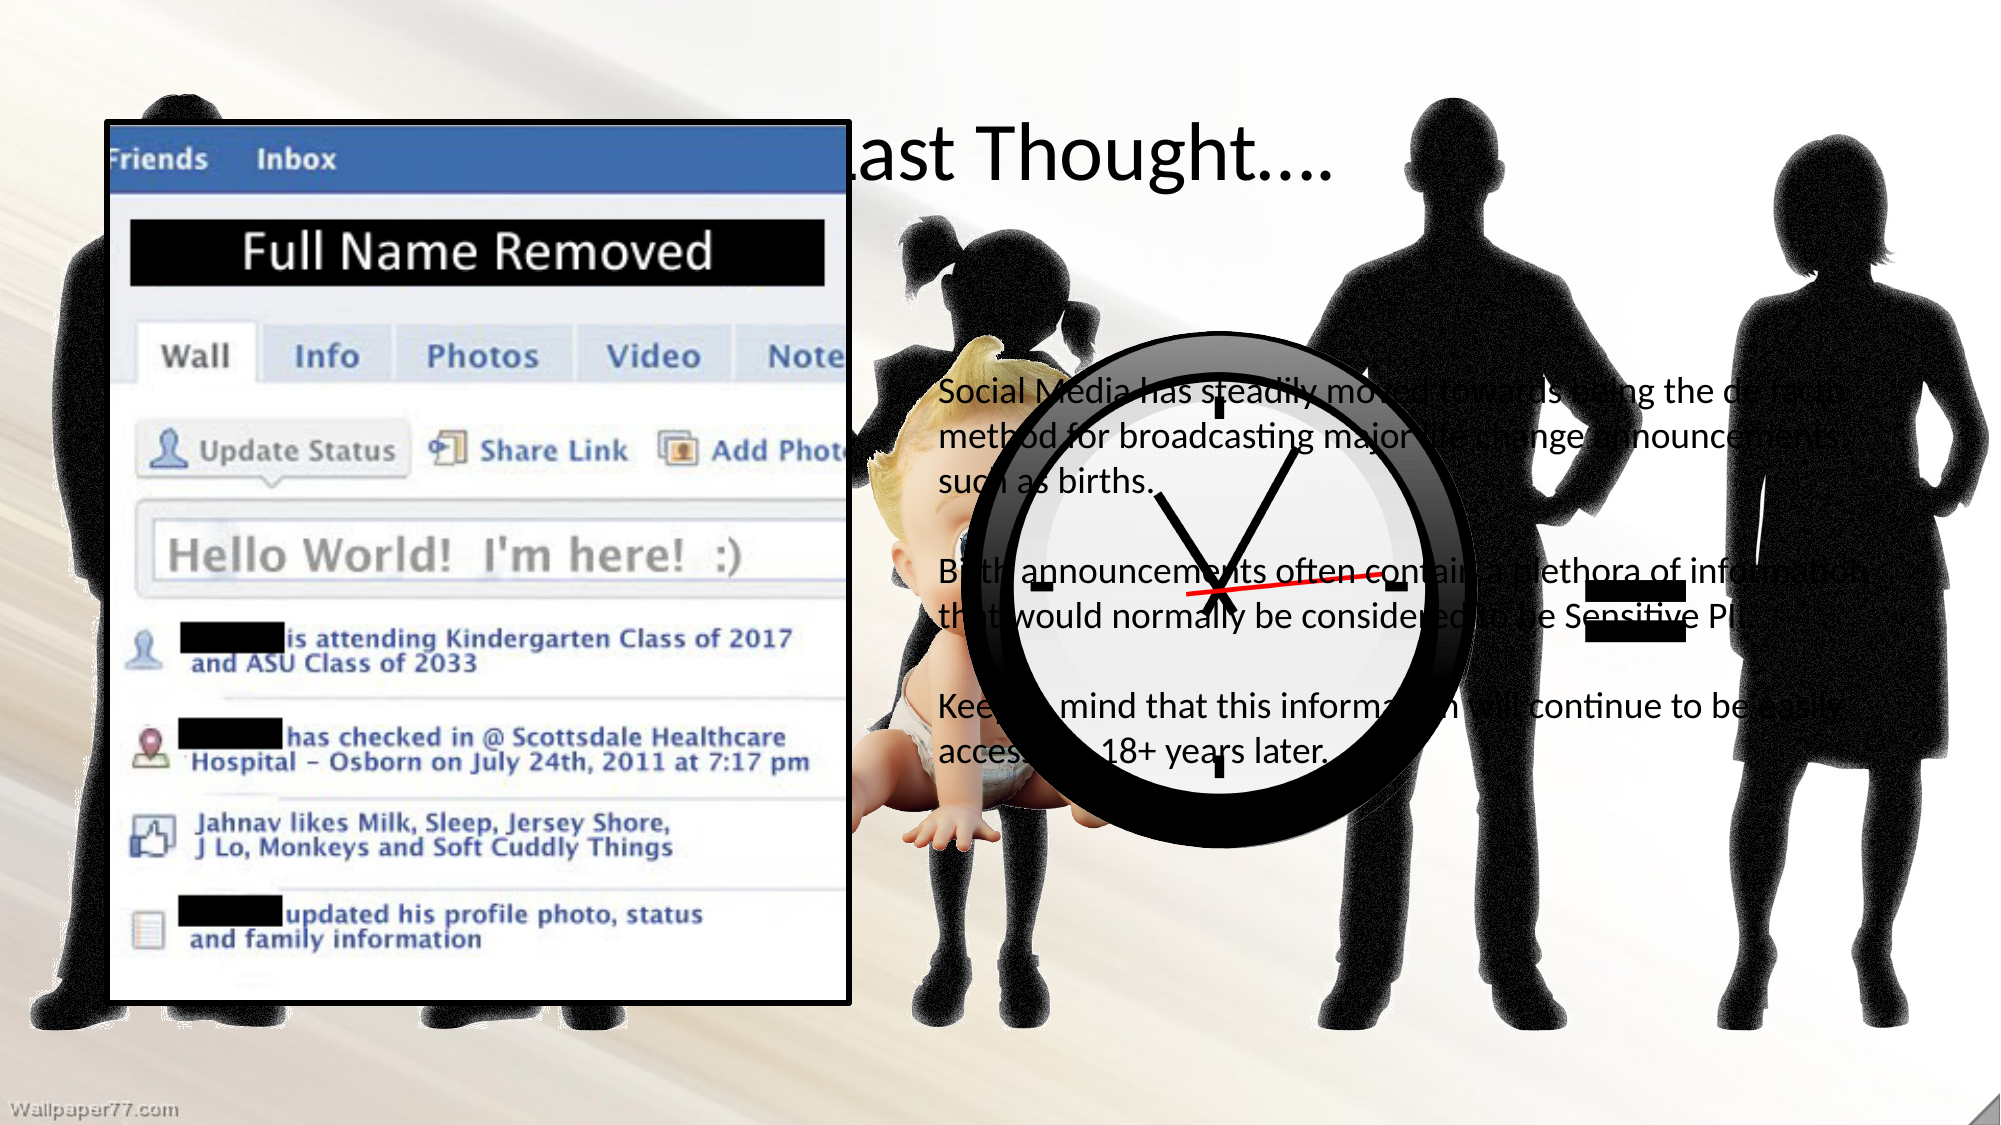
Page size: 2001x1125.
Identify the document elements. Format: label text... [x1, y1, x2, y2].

text_box [1969, 1094, 2000, 1125]
picture [0, 0, 2001, 1125]
text_box One Last Thought…. [0, 89, 2000, 94]
